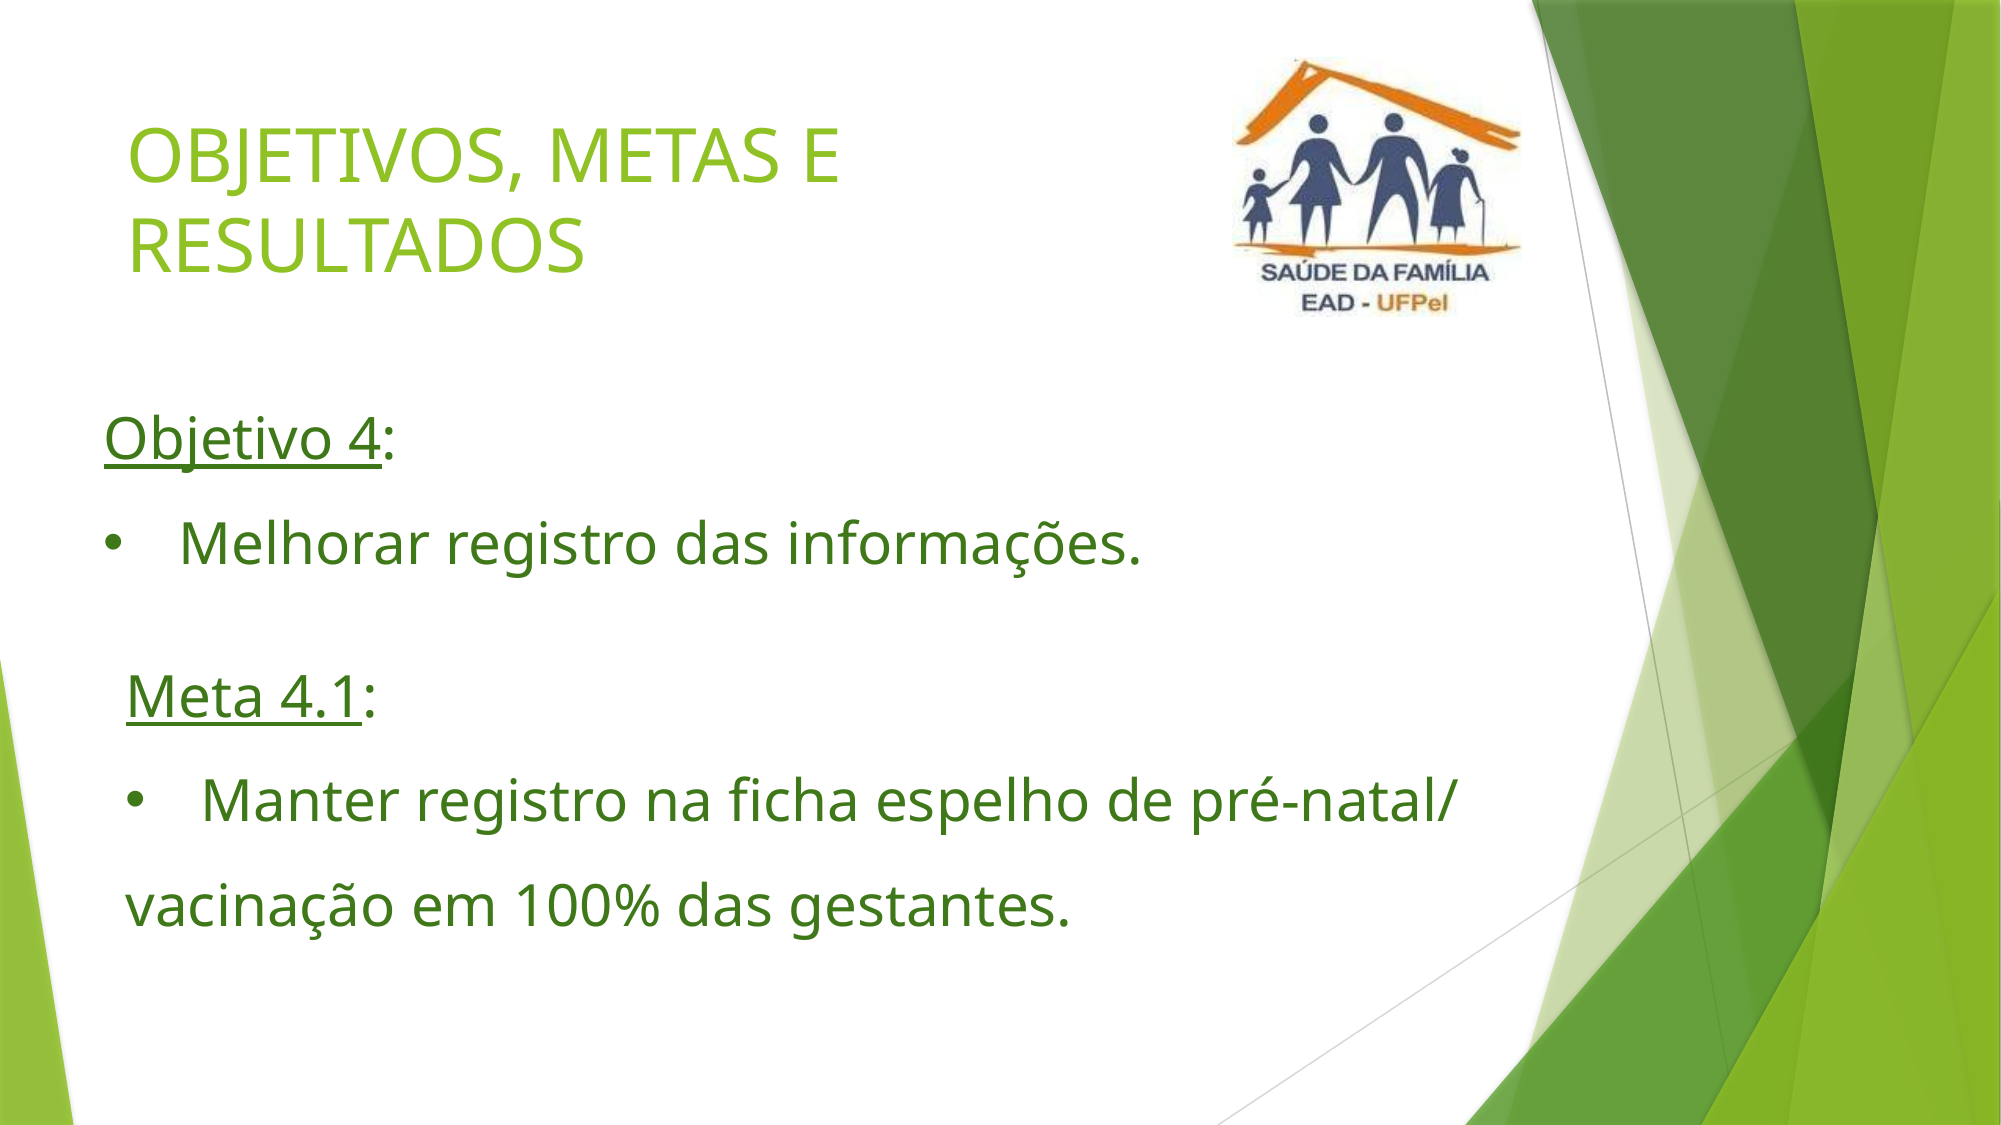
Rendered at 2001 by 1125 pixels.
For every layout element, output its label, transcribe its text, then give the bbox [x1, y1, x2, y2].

text_box Objetivo 4: Melhorar registro das informações. [88, 359, 1158, 584]
picture [1231, 56, 1522, 318]
text_box Meta 4.1: Manter registro na ficha espelho de pré-natal/ vacinação em 100% das gestantes. [111, 616, 1621, 946]
title OBJETIVOS, METAS E RESULTADOS [111, 99, 1226, 317]
